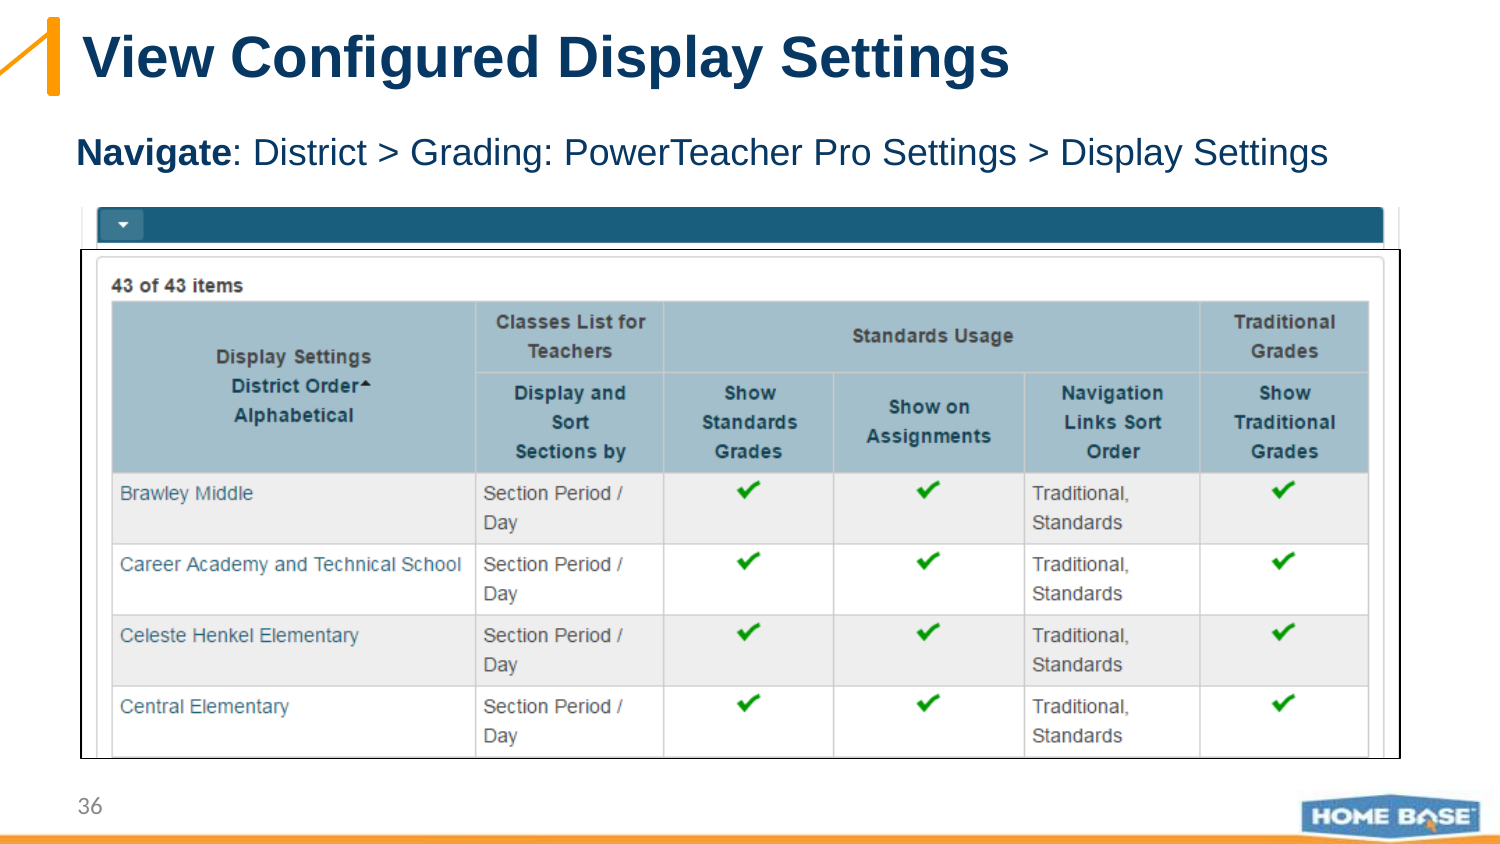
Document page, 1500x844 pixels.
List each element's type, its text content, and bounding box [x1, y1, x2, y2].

picture [0, 790, 1500, 844]
title View Configured Display Settings [67, 3, 1490, 100]
text_box Navigate: District > Grading: PowerTeacher Pro Settings > Display Settings [60, 104, 1440, 197]
picture [81, 207, 1400, 759]
